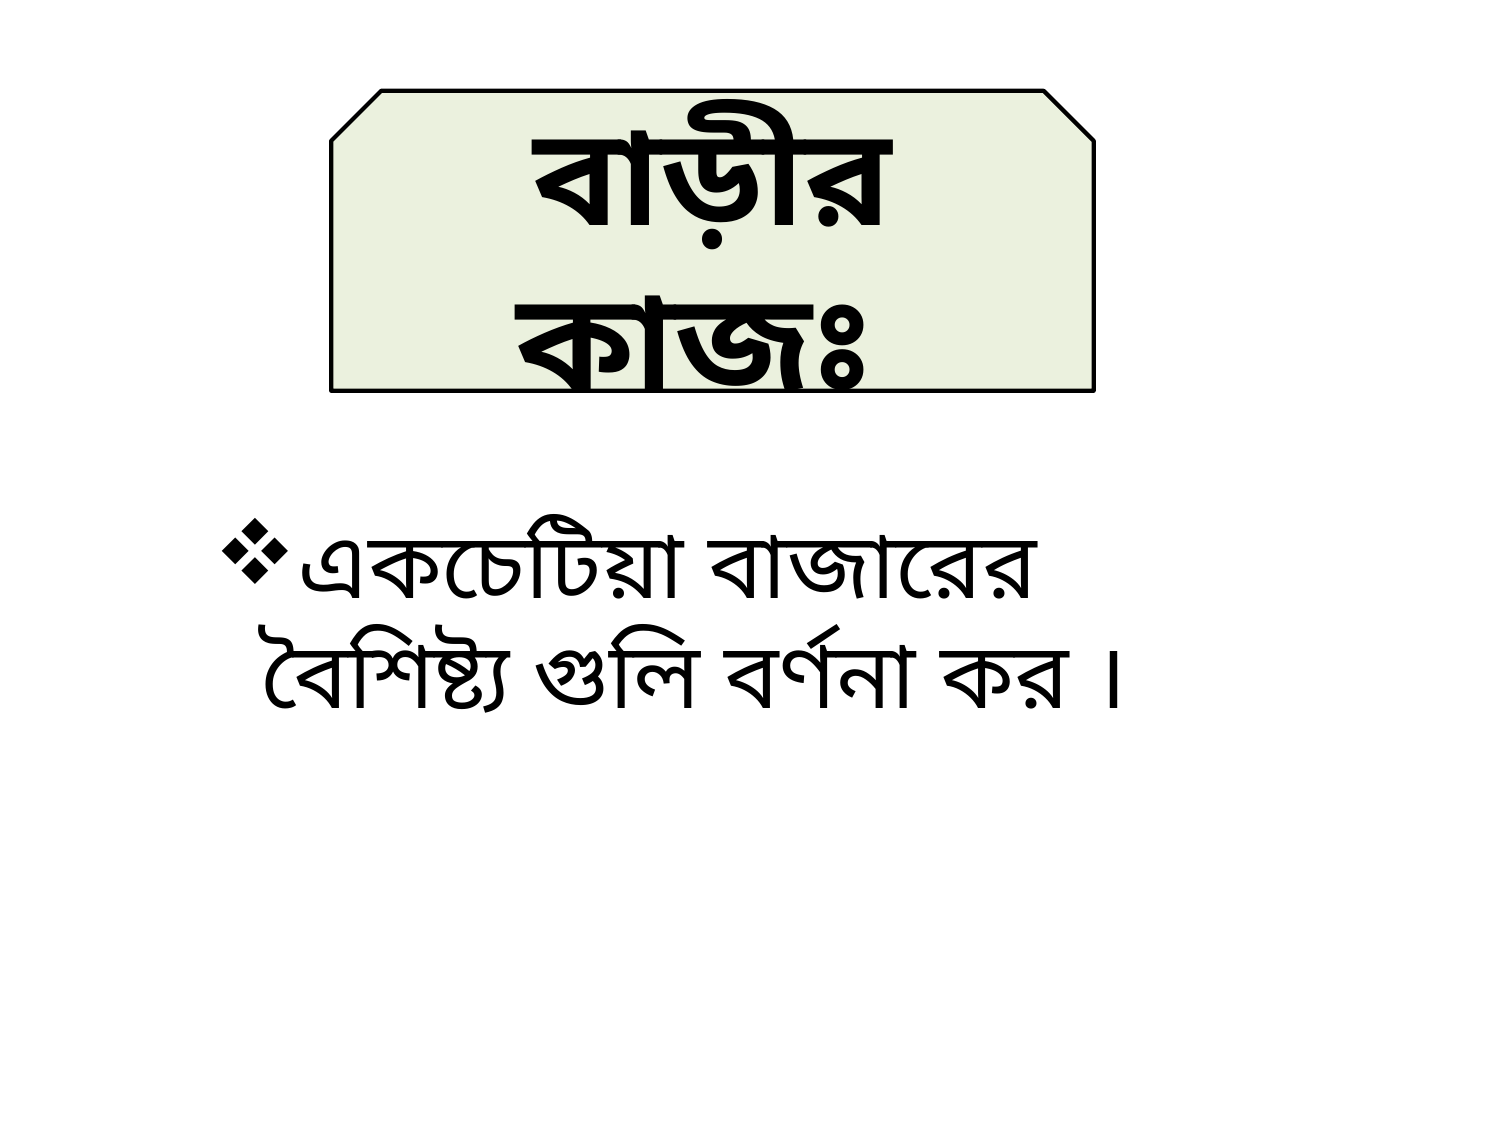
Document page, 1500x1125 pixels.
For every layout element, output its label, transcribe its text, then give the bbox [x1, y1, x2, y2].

text_box বাড়ীর কাজঃ [329, 88, 1096, 393]
text_box একচেটিয়া বাজারের বৈশিষ্ট্য গুলি বর্ণনা কর । [200, 499, 1225, 735]
